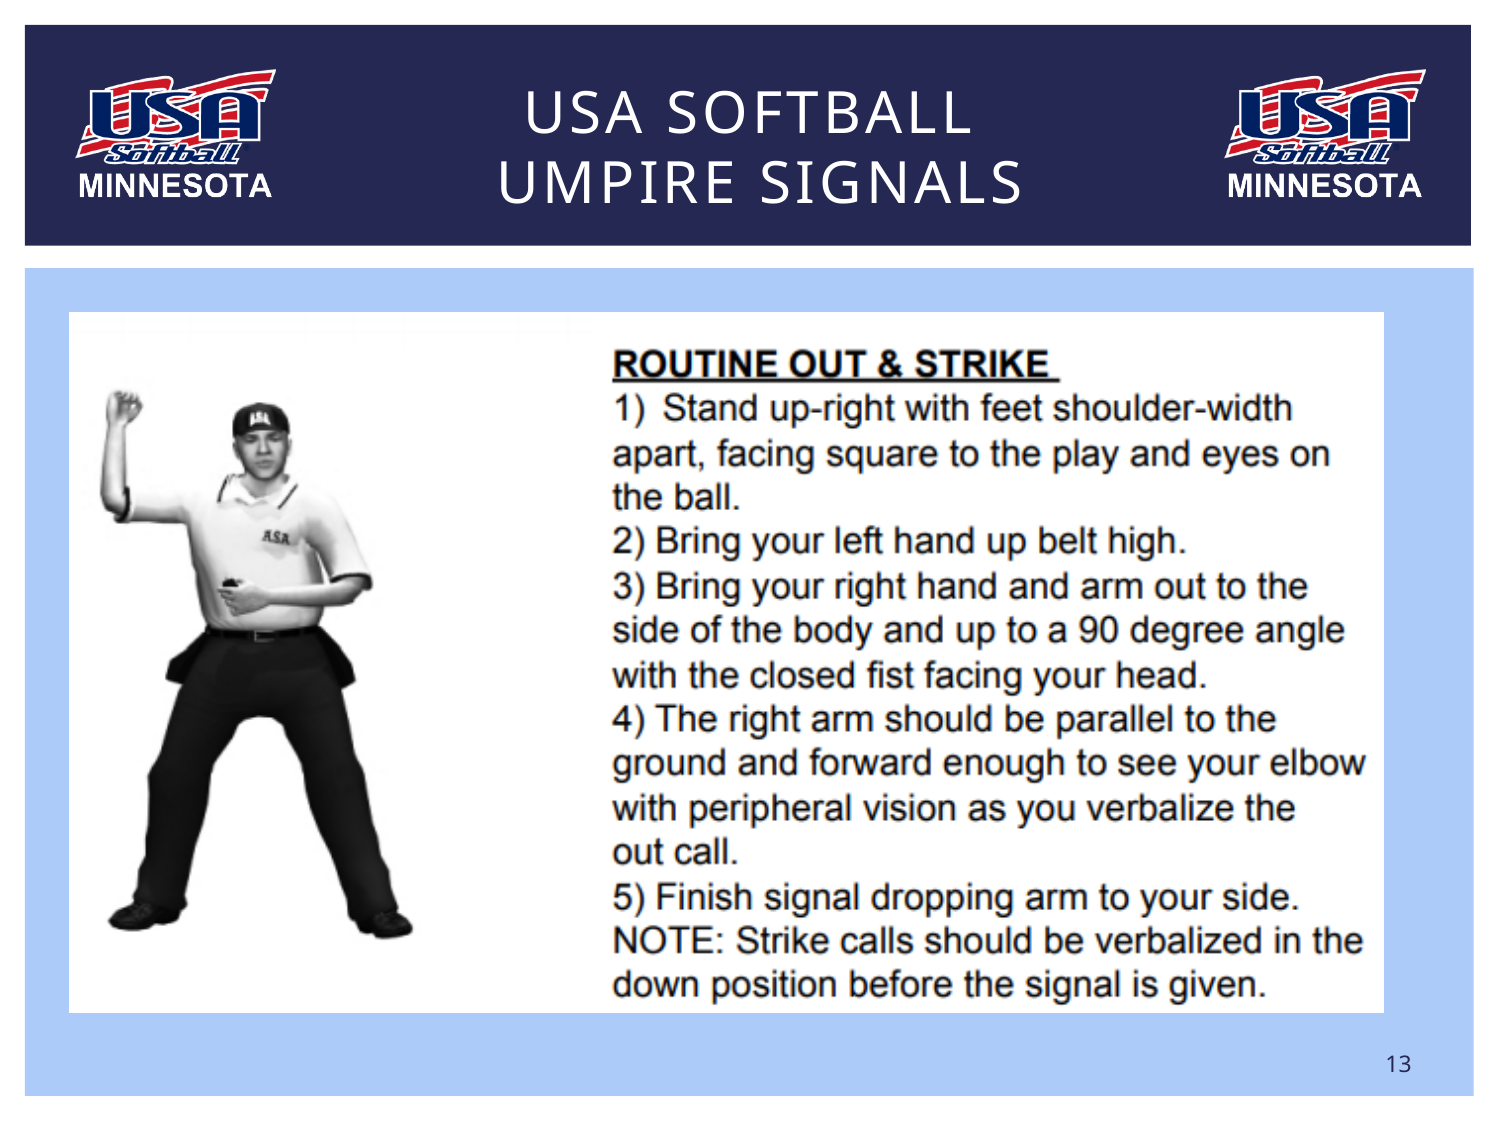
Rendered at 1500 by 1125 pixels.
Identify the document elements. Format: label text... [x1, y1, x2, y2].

picture [1224, 69, 1427, 204]
slide_number 13 [1349, 1041, 1448, 1089]
title USA Softball umpire signals [62, 58, 1438, 232]
picture [74, 69, 277, 204]
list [69, 312, 1385, 1013]
